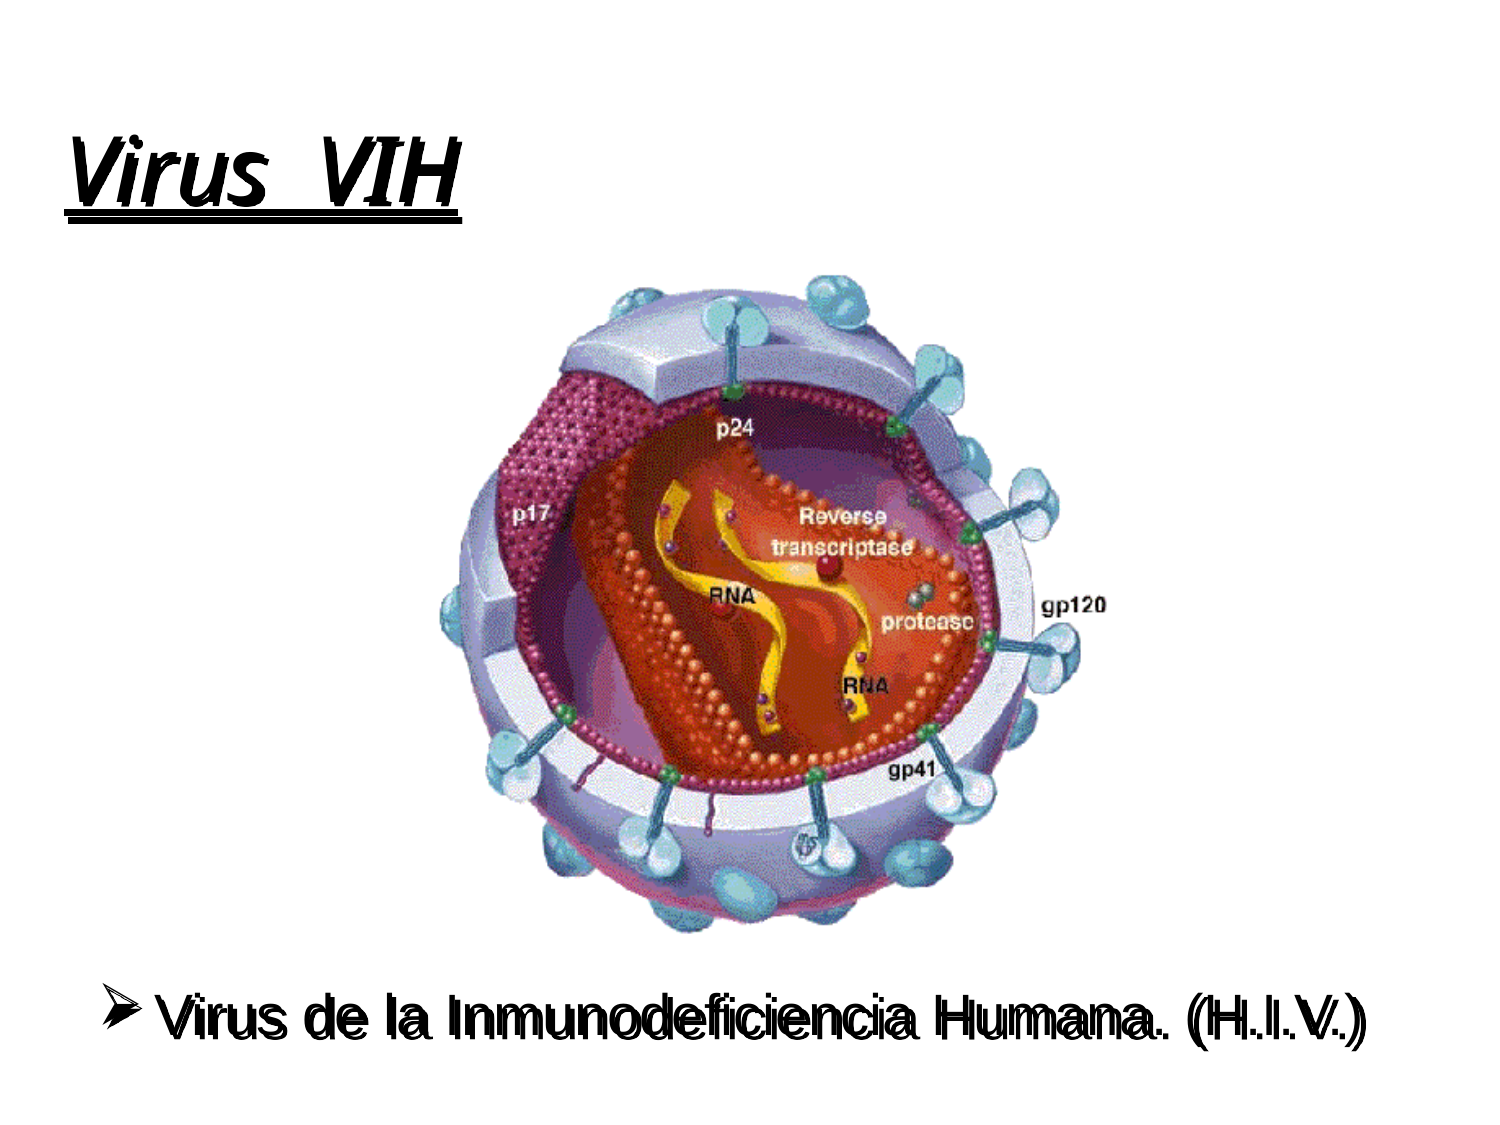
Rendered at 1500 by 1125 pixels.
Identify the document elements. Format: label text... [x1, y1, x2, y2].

list Virus de la Inmunodeficiencia Humana. (H.I.V.) [82, 969, 1482, 1074]
picture [427, 267, 1133, 953]
text_box Virus VIH [49, 94, 1446, 237]
